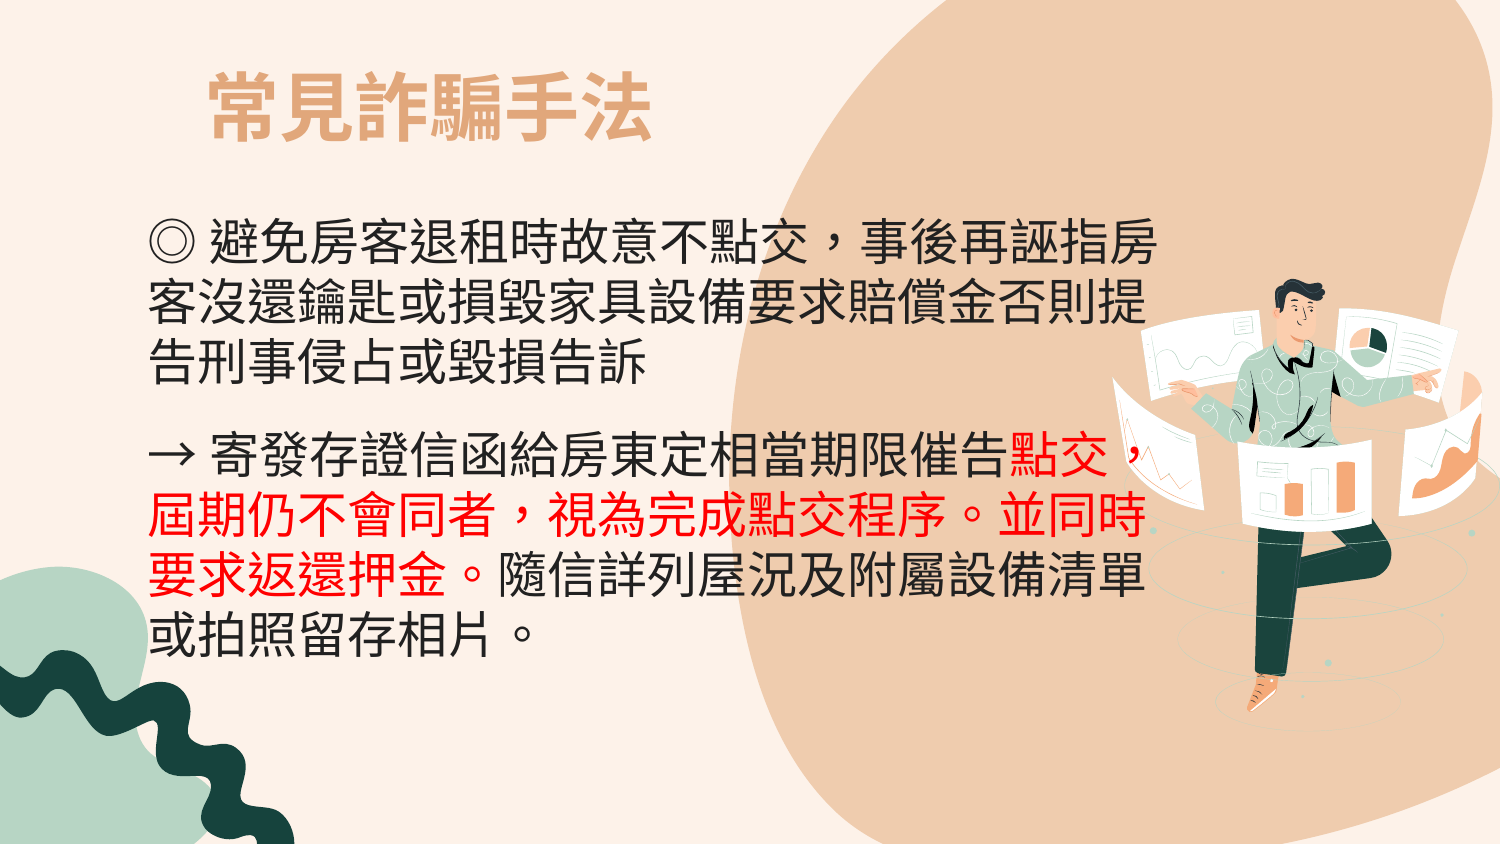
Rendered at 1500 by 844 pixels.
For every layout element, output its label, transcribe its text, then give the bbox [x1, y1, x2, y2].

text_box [1112, 278, 1500, 732]
title 常見詐騙手法 [189, 45, 809, 195]
subtitle ◎避免房客退租時故意不點交，事後再誣指房客沒還鑰匙或損毀家具設備要求賠償金否則提告刑事侵占或毀損告訴 →寄發存證信函給房東定相當期限催告點交，屆期仍不會同者，視為完成點交程序。並同時要求返還押金。隨信詳列屋況及附屬設備清單或拍照留存相片。 [132, 195, 1212, 247]
